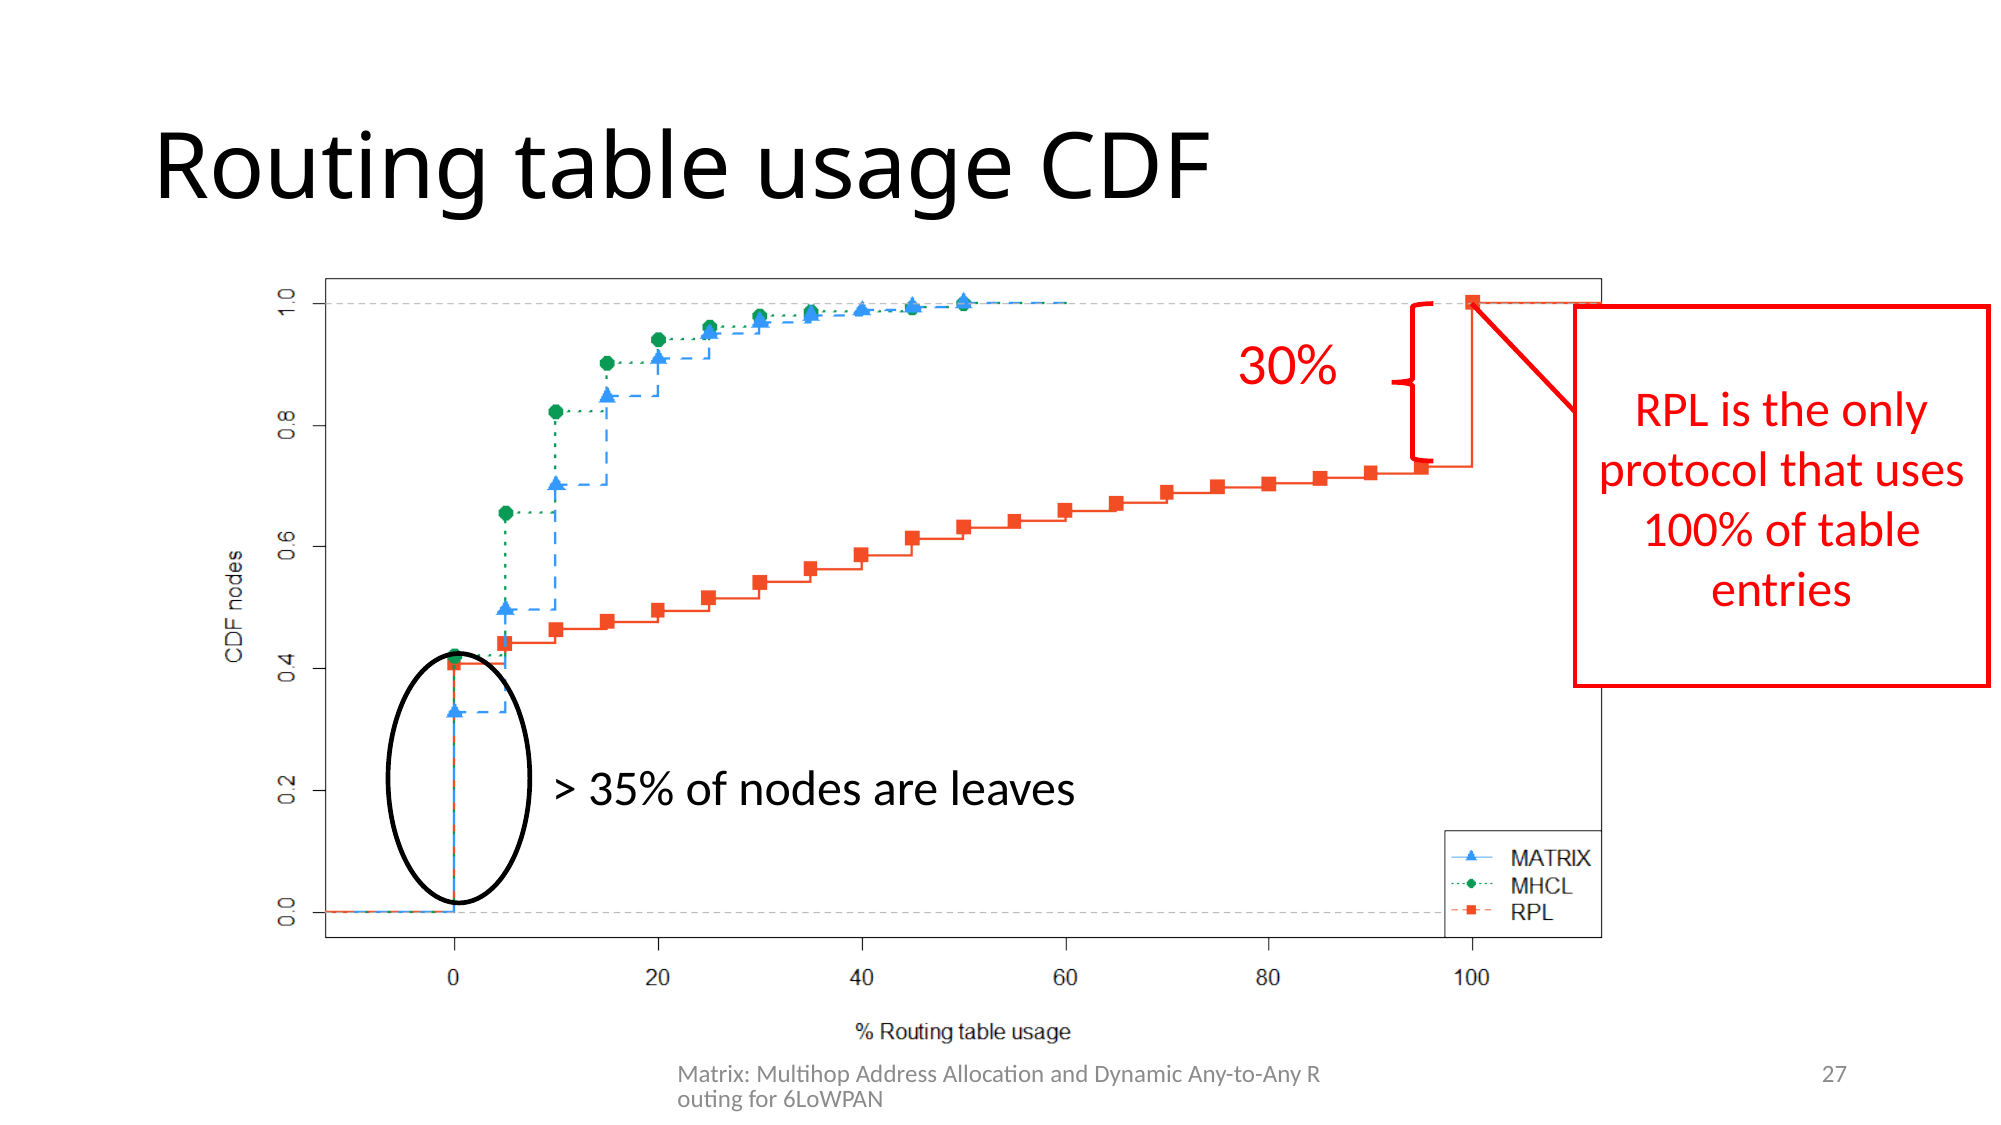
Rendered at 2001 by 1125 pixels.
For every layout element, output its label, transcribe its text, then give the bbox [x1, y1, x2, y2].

title Routing table usage CDF [137, 59, 1863, 278]
footer Matrix: Multihop Address Allocation and Dynamic Any-to-Any Routing for 6LoWPAN [662, 1073, 1338, 1103]
slide_number 27 [1412, 1042, 1863, 1103]
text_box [388, 653, 1211, 903]
text_box RPL is the only protocol that uses 100% of table entries [1658, 305, 1989, 687]
picture [216, 170, 1658, 1073]
